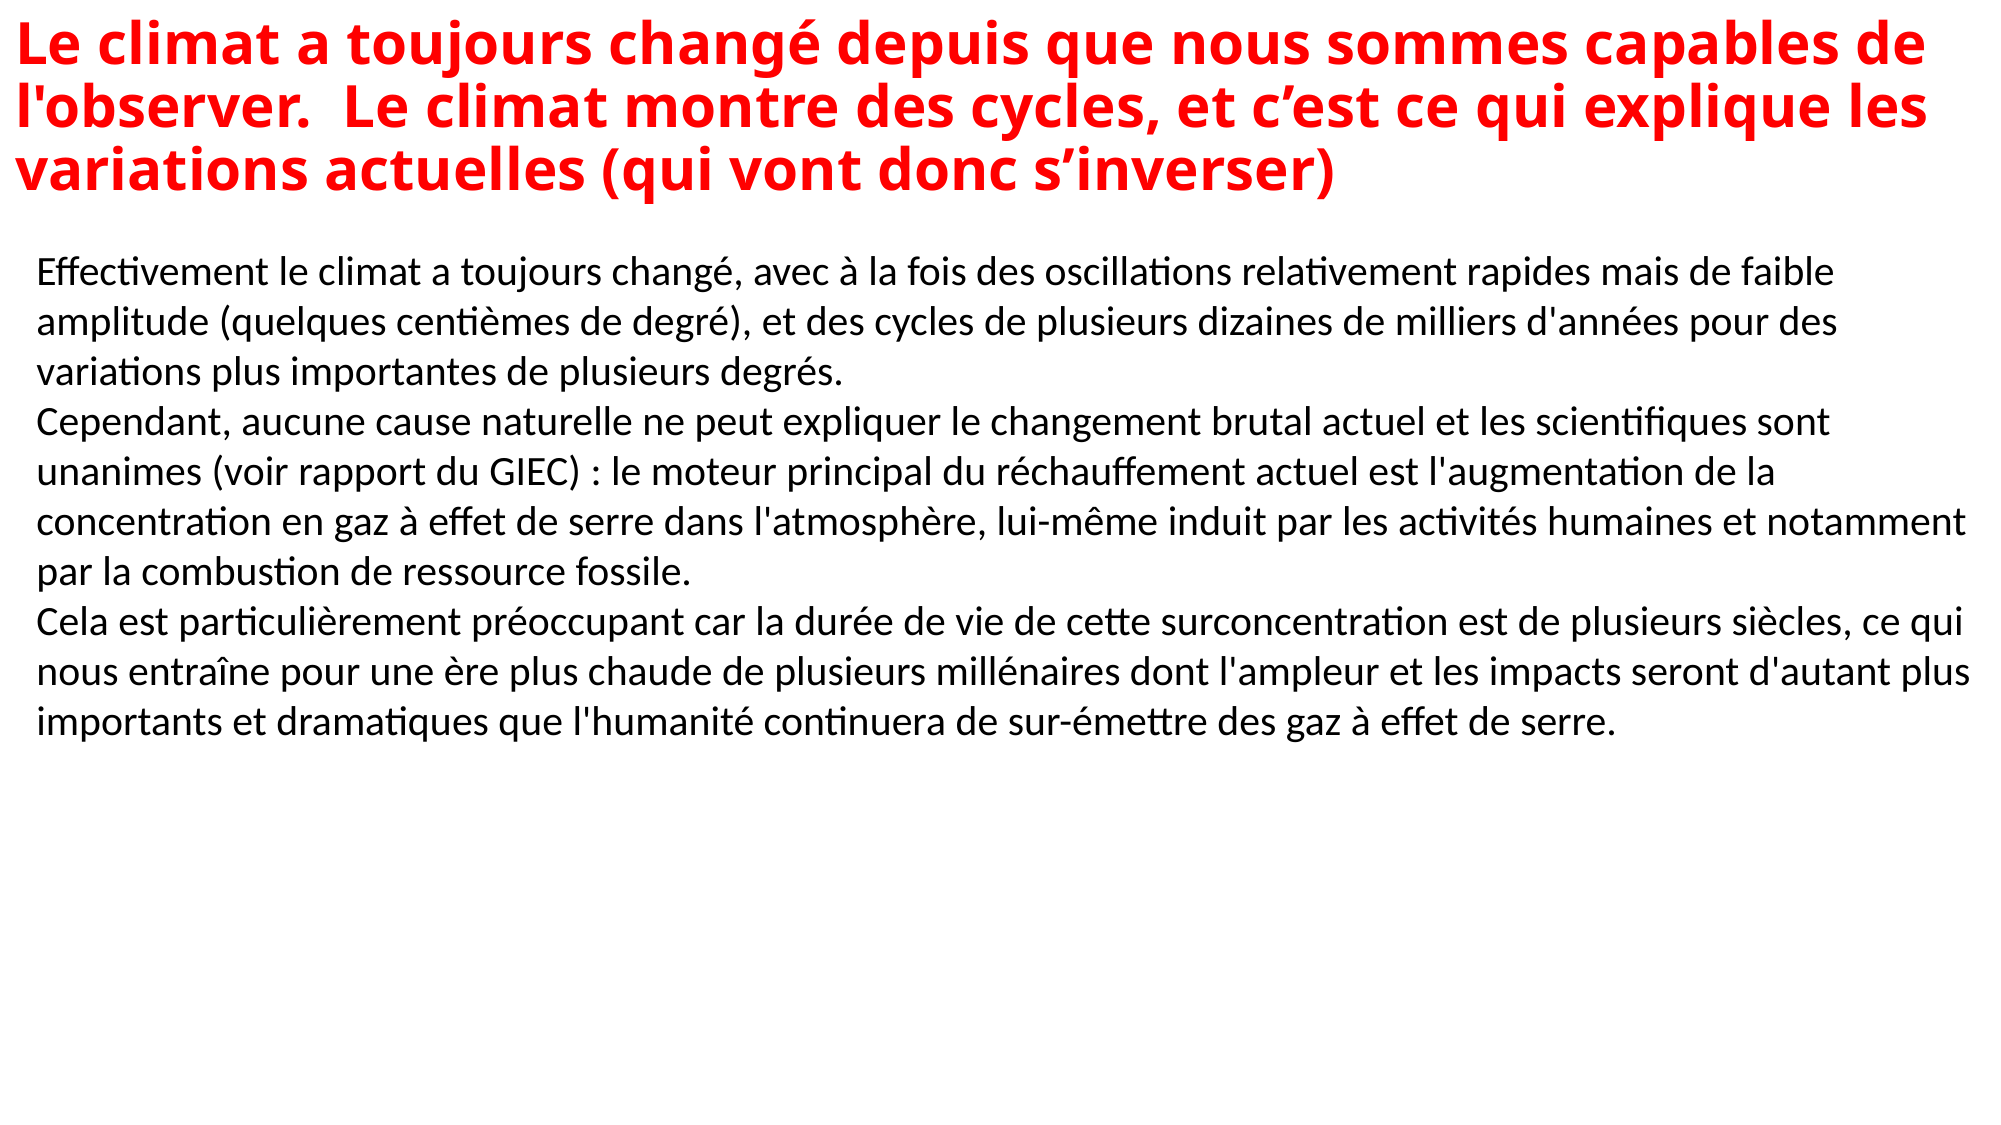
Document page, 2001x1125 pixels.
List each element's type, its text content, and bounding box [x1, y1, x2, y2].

title Le climat a toujours changé depuis que nous sommes capables de l'observer. Le climat montre des cycles, et c’est ce qui explique les variations actuelles (qui vont donc s’inverser) [0, 0, 2000, 218]
text_box Effectivement le climat a toujours changé, avec à la fois des oscillations relativement rapides mais de faible amplitude (quelques centièmes de degré), et des cycles de plusieurs dizaines de milliers d'années pour des variations plus importantes de plusieurs degrés. Cependant, aucune cause naturelle ne peut expliquer le changement brutal actuel et les scientifiques sont unanimes (voir rapport du GIEC) : le moteur principal du réchauffement actuel est l'augmentation de la concentration en gaz à effet de serre dans l'atmosphère, lui-même induit par les activités humaines et notamment par la combustion de ressource fossile. Cela est particulièrement préoccupant car la durée de vie de cette surconcentration est de plusieurs siècles, ce qui nous entraîne pour une ère plus chaude de plusieurs millénaires dont l'ampleur et les impacts seront d'autant plus importants et dramatiques que l'humanité continuera de sur-émettre des gaz à effet de serre. [21, 236, 2000, 752]
